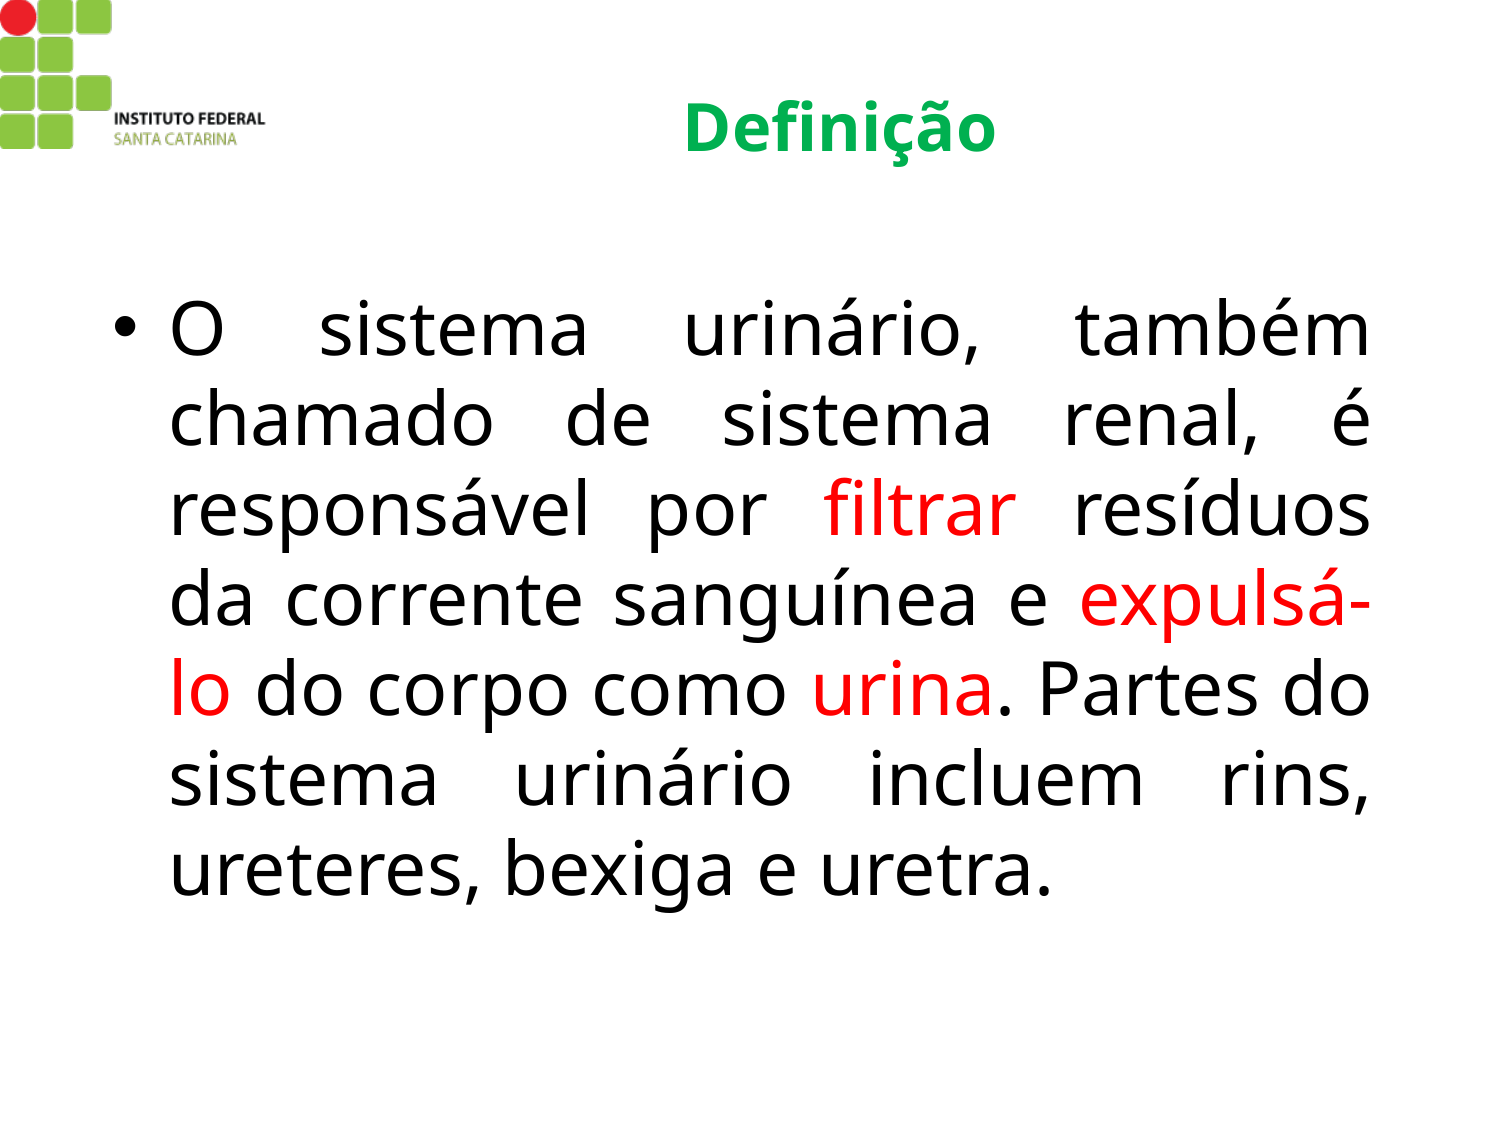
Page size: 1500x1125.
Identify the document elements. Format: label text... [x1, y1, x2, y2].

text_box Definição [242, 70, 1439, 188]
picture [0, 0, 266, 149]
text_box O sistema urinário, também chamado de sistema renal, é responsável por filtrar resíduos da corrente sanguínea e expulsá-lo do corpo como urina. Partes do sistema urinário incluem rins, ureteres, bexiga e uretra. [97, 265, 1388, 1019]
